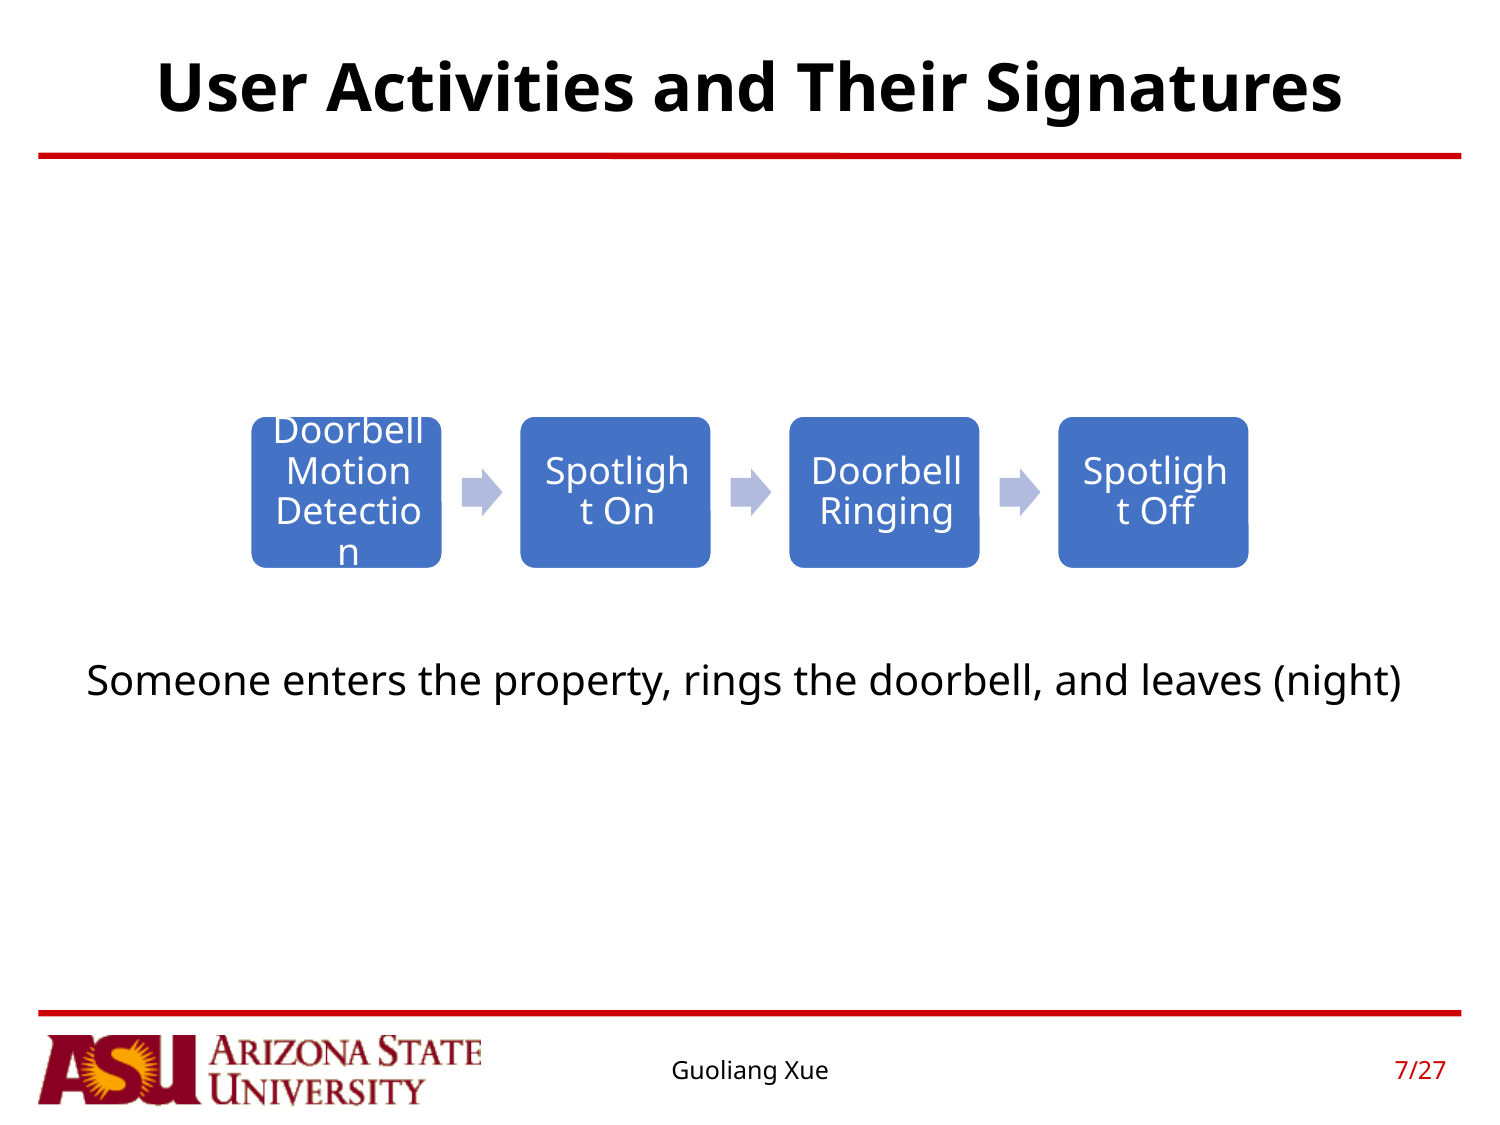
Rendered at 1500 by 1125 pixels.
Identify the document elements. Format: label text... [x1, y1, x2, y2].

text_box Someone enters the property, rings the doorbell, and leaves (night) [1250, 646, 1417, 712]
text_box Someone enters the property, rings the doorbell, and leaves (night) [71, 646, 249, 712]
slide_number 7/27 [1019, 1035, 1462, 1108]
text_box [249, 158, 1250, 826]
title User Activities and Their Signatures [38, 41, 1462, 139]
footer Guoliang Xue [496, 1035, 1004, 1108]
picture [38, 1035, 481, 1108]
